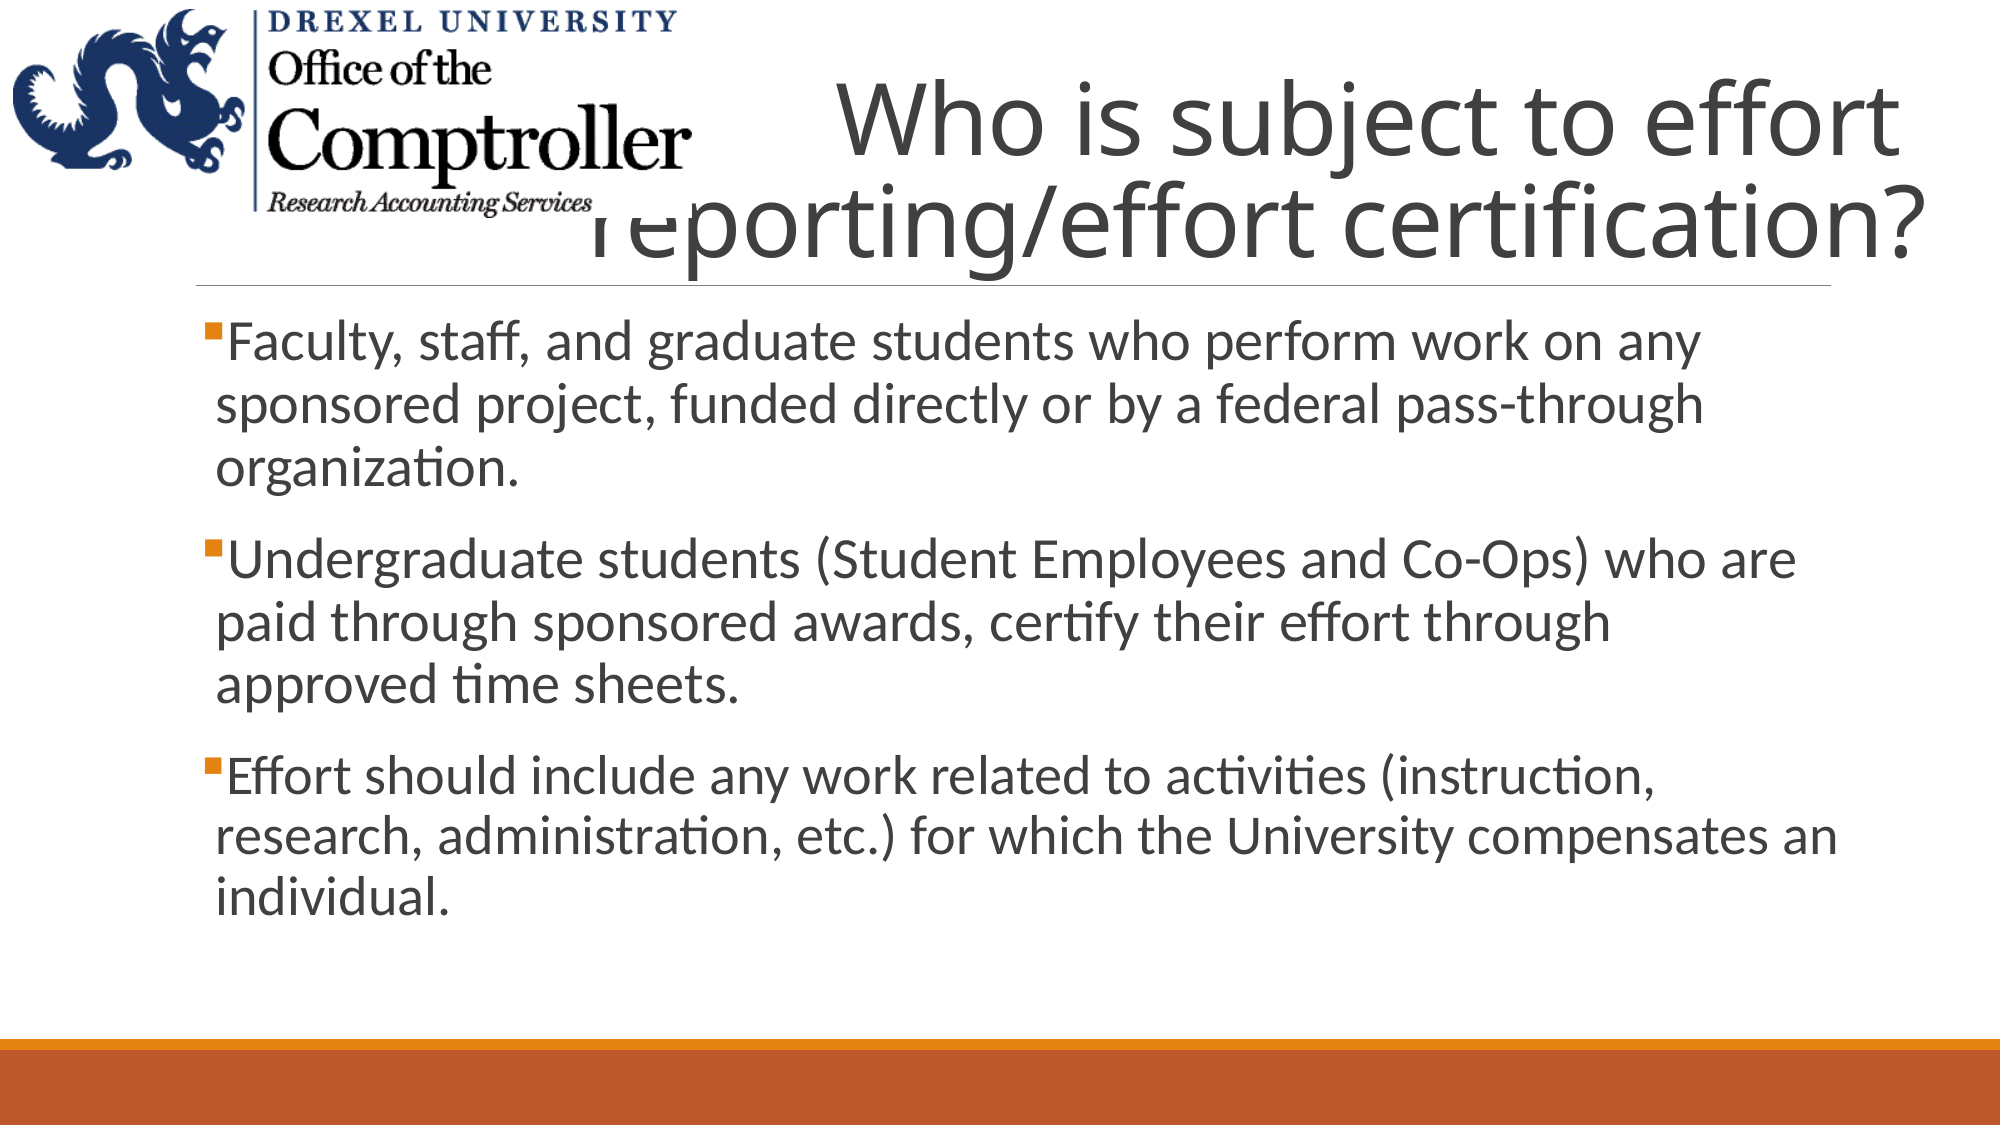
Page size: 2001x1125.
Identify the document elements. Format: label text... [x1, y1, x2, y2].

list Faculty, staff, and graduate students who perform work on any sponsored project, funded directly or by a federal pass-through organization. Undergraduate students (Student Employees and Co-Ops) who are paid through sponsored awards, certify their effort through approved time sheets. Effort should include any work related to activities (instruction, research, administration, etc.) for which the University compensates an individual. [200, 302, 1851, 963]
picture [13, 9, 692, 218]
title Who is subject to effort reporting/effort certification? [180, 47, 1942, 285]
